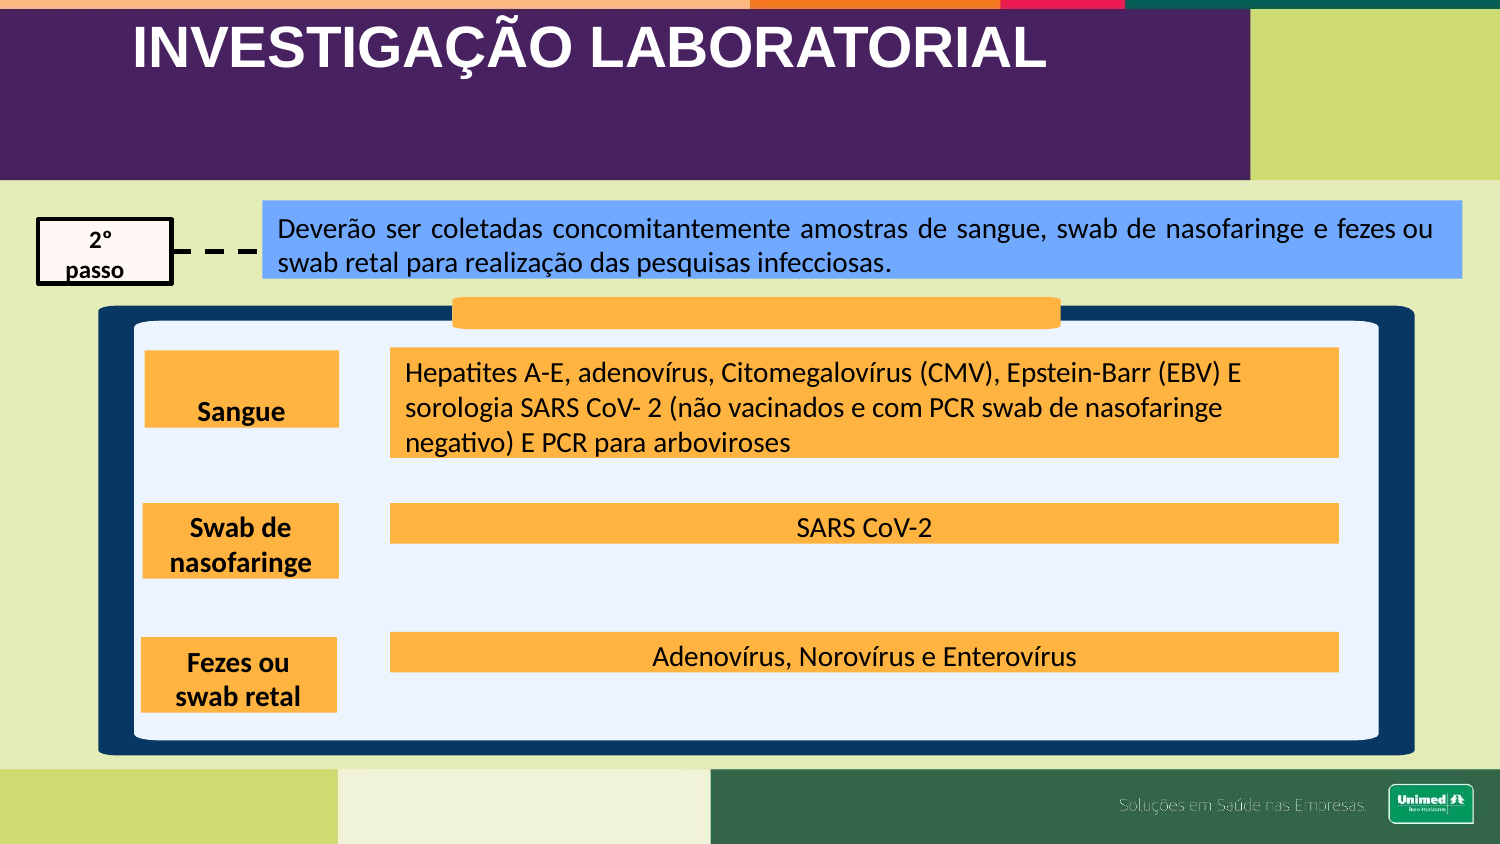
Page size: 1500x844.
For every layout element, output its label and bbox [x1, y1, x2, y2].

text_box [98, 296, 1415, 756]
picture [0, 0, 1500, 844]
